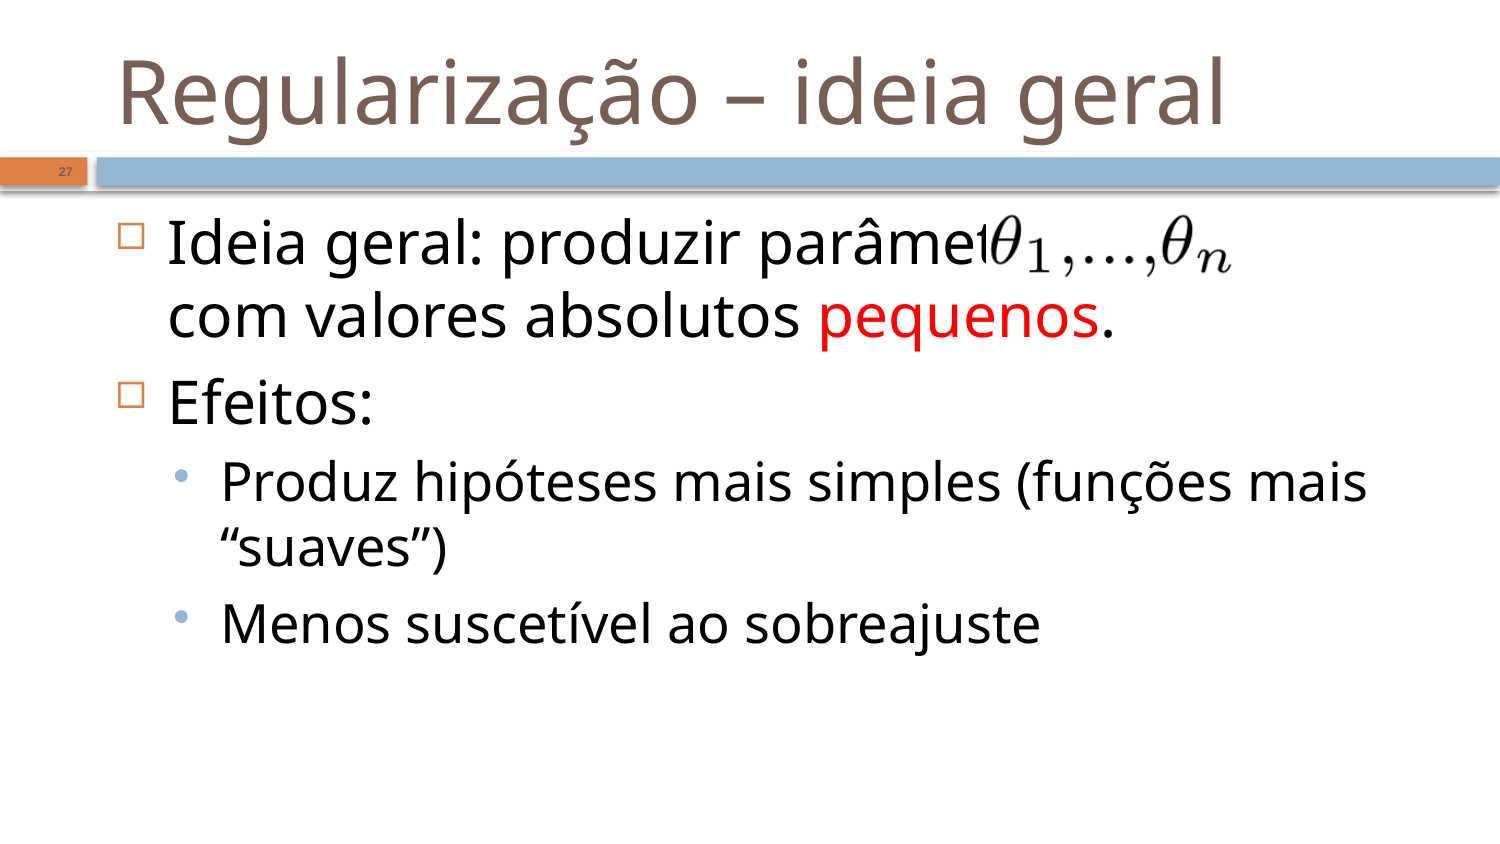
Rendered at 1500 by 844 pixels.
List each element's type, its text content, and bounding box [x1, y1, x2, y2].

slide_number 27 [0, 156, 88, 187]
title Regularização – ideia geral [100, 28, 1438, 150]
picture [985, 208, 1238, 281]
list Ideia geral: produzir parâmetros com valores absolutos pequenos. Efeitos: Produz hipóteses mais simples (funções mais “suaves”) Menos suscetível ao sobreajuste [100, 196, 1438, 750]
